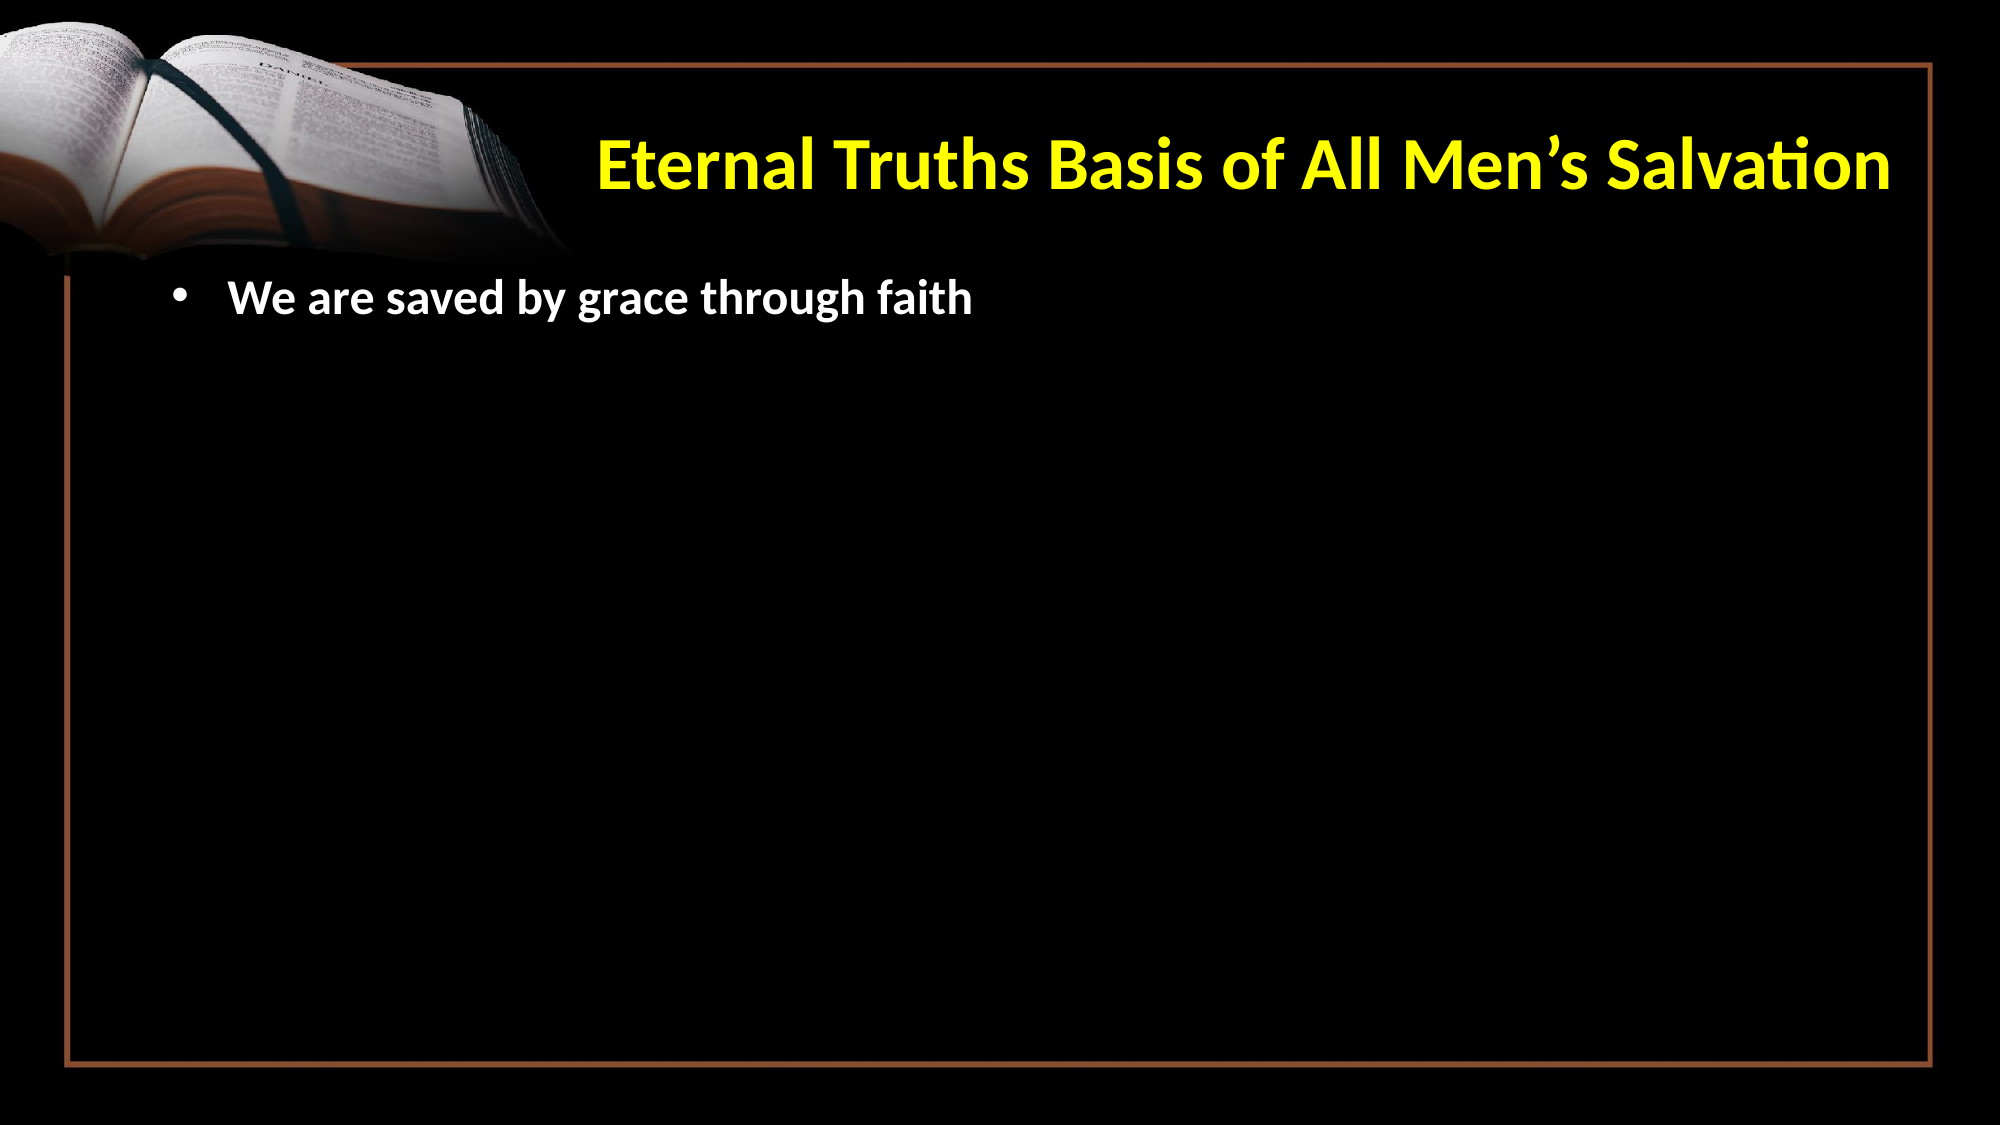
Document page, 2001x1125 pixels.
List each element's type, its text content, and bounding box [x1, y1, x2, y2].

text_box We are saved by grace through faith [156, 256, 1828, 332]
picture [0, 0, 2000, 1125]
title Eternal Truths Basis of All Men’s Salvation [425, 103, 2000, 227]
